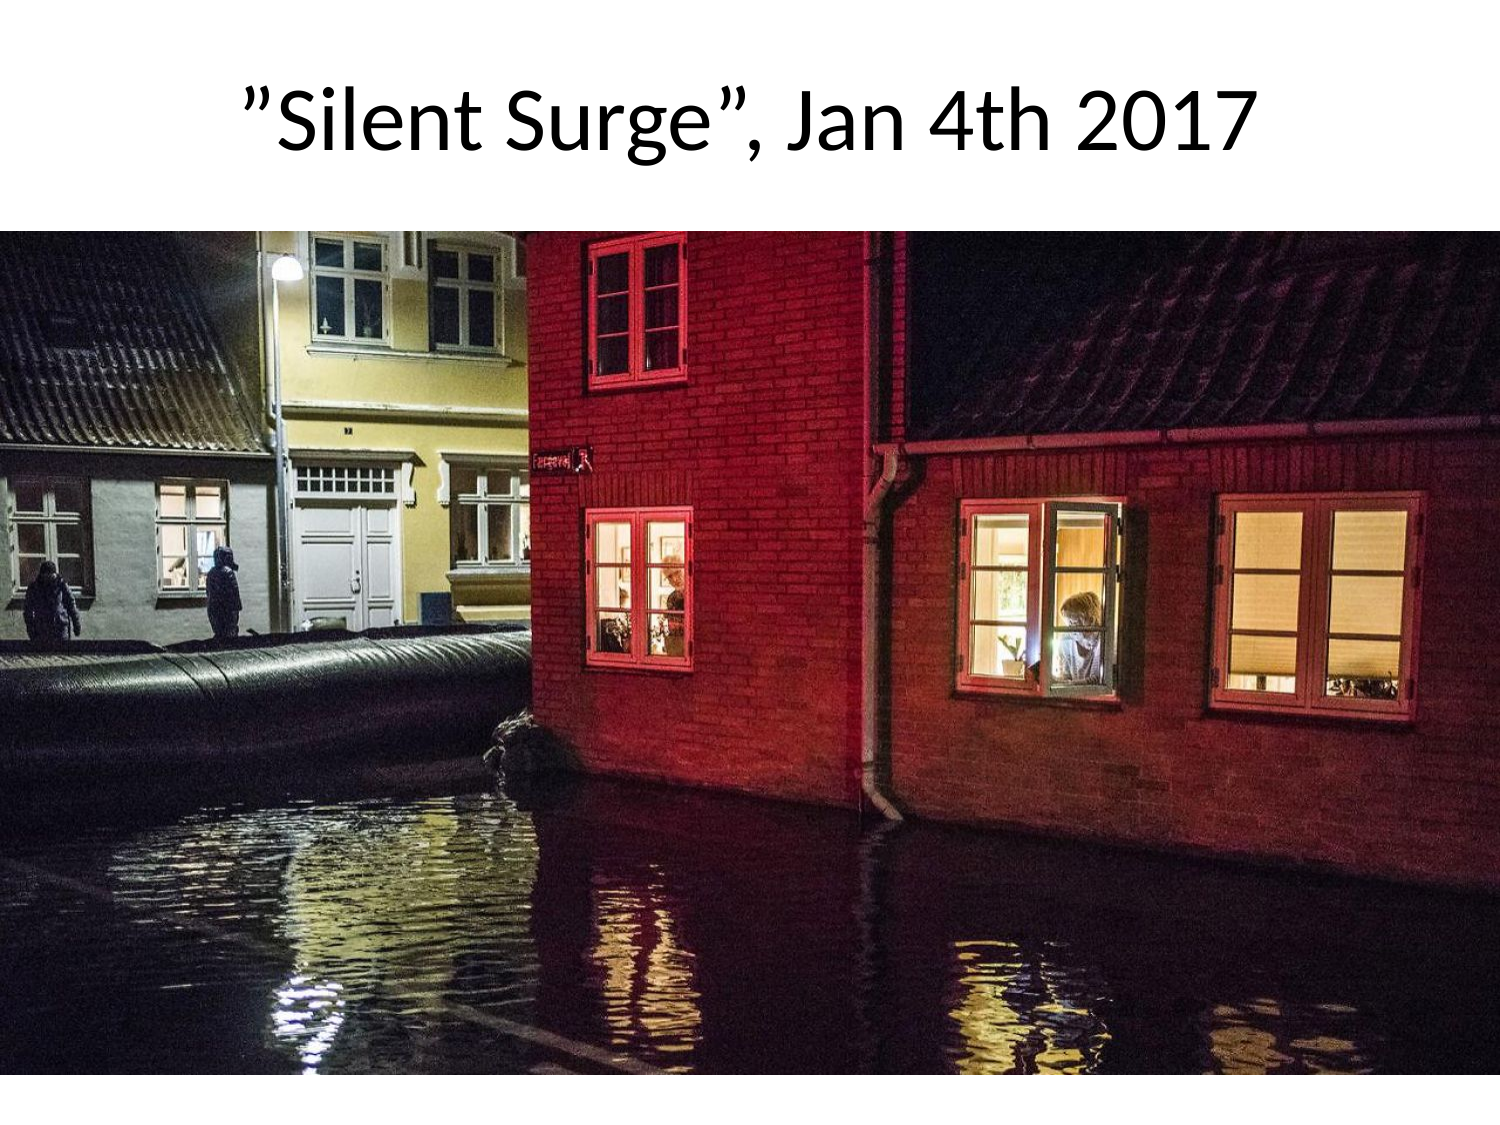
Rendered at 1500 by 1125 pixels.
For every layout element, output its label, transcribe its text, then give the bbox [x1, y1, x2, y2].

text_box ”Silent Surge”, Jan 4th 2017 [112, 30, 1388, 197]
picture [0, 231, 1500, 1075]
